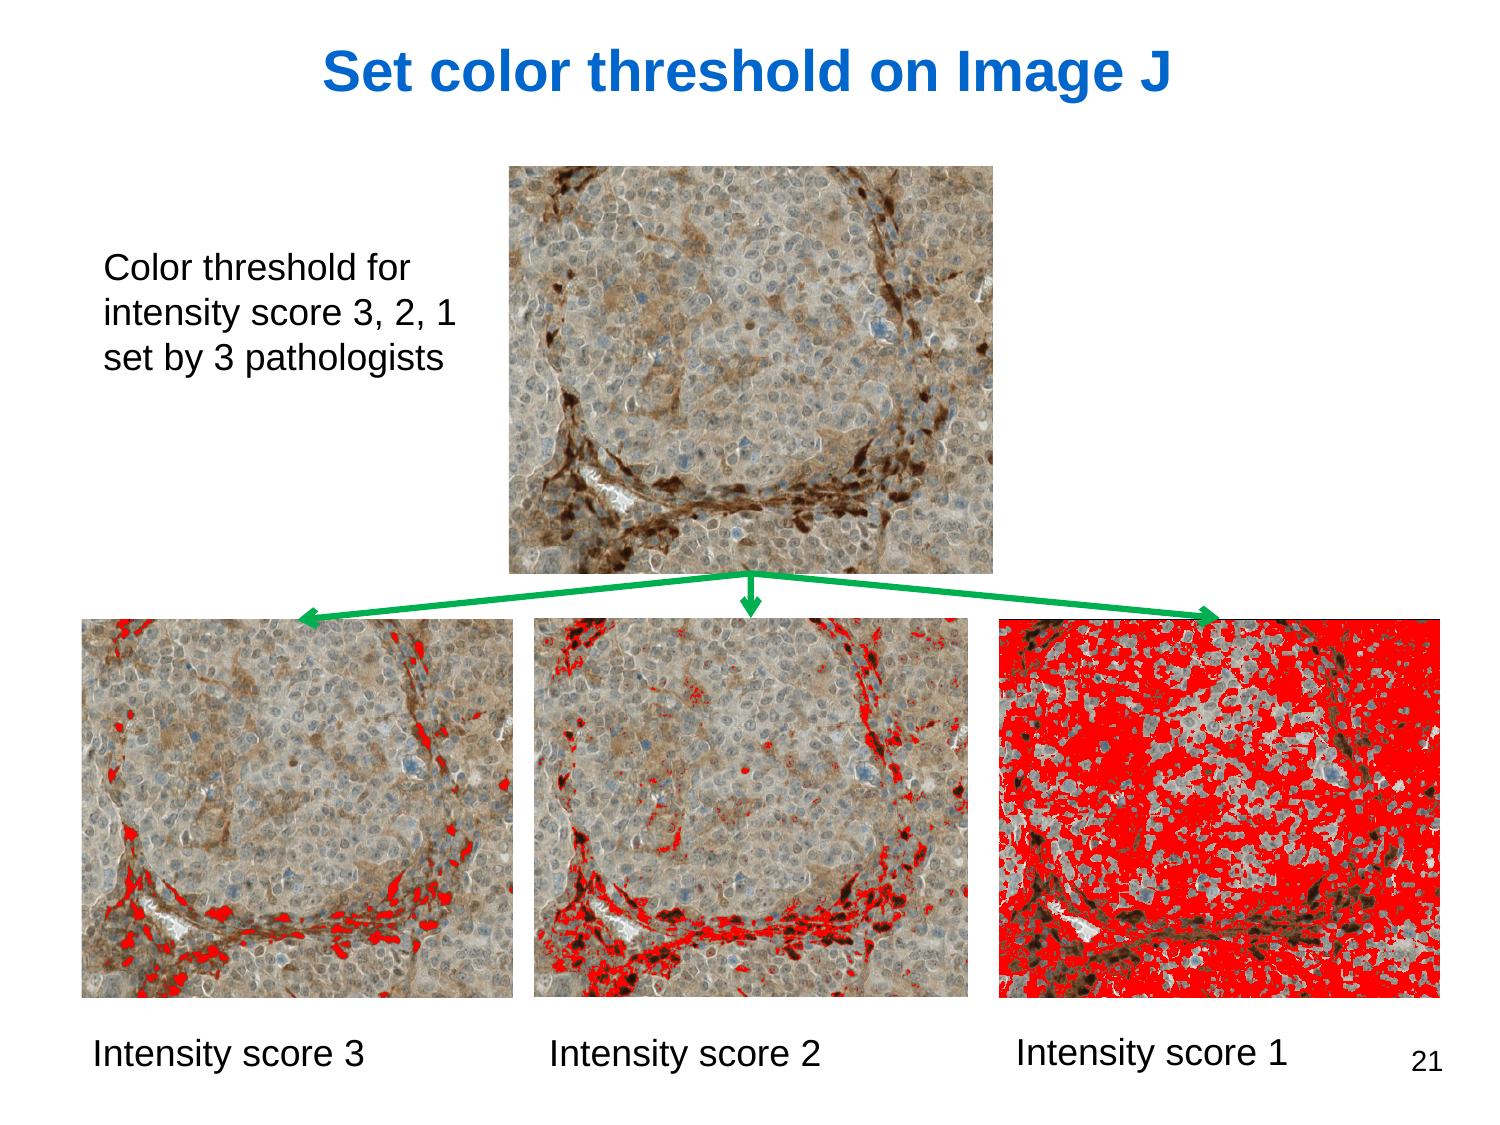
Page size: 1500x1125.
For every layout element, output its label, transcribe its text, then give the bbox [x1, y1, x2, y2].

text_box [754, 573, 1221, 619]
text_box Intensity score 2 [534, 1021, 959, 1082]
text_box Color threshold for intensity score 3, 2, 1 set by 3 pathologists [88, 235, 479, 386]
picture [533, 619, 968, 997]
text_box Intensity score 1 [1000, 1020, 1437, 1080]
text_box Intensity score 3 [77, 1021, 487, 1082]
slide_number 21 [1108, 1035, 1459, 1114]
picture [508, 166, 994, 573]
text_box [297, 573, 752, 621]
picture [999, 618, 1441, 998]
text_box Set color threshold on Image J [100, 26, 1397, 111]
picture [81, 619, 514, 999]
